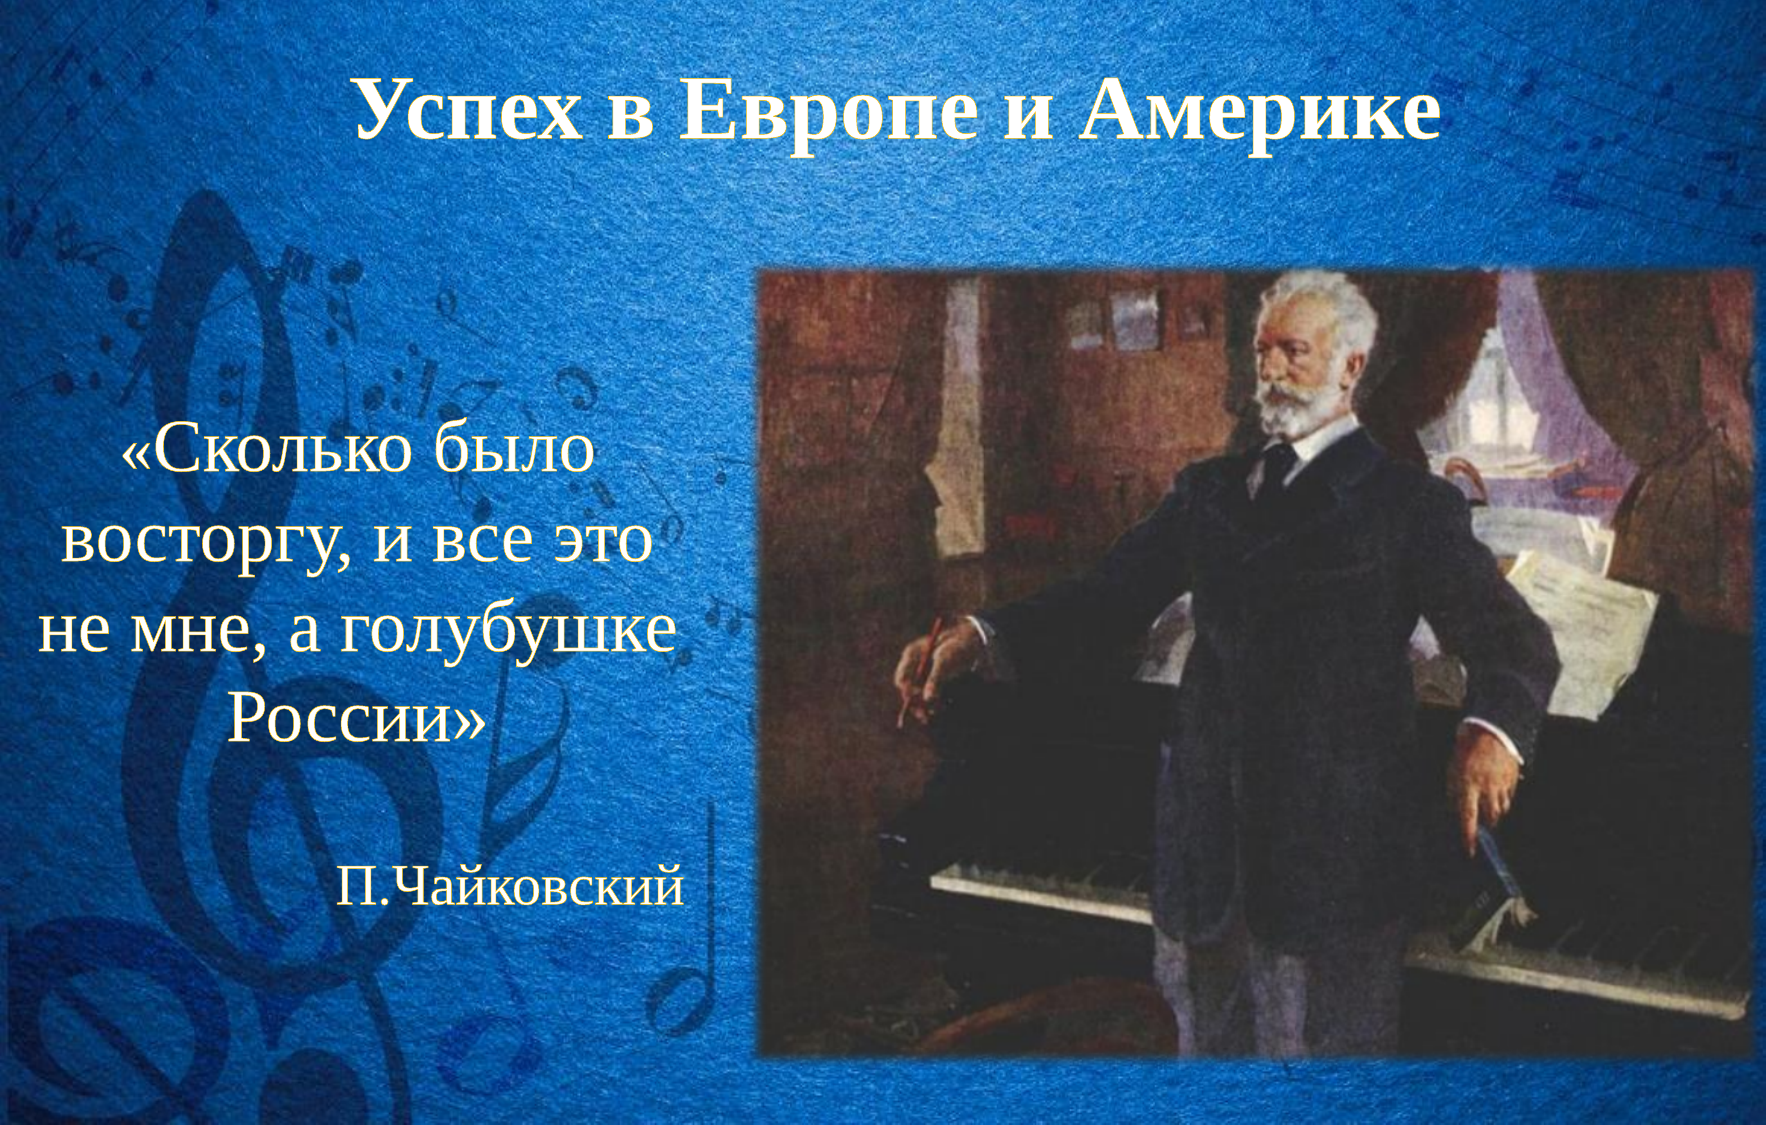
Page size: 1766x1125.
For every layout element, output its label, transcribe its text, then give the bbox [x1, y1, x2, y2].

title Успех в Европе и Америке [134, 0, 1658, 218]
text_box «Сколько было восторгу, и все это не мне, а голубушке России» П.Чайковский [0, 388, 716, 924]
picture [0, 0, 1766, 1125]
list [746, 258, 1766, 1070]
